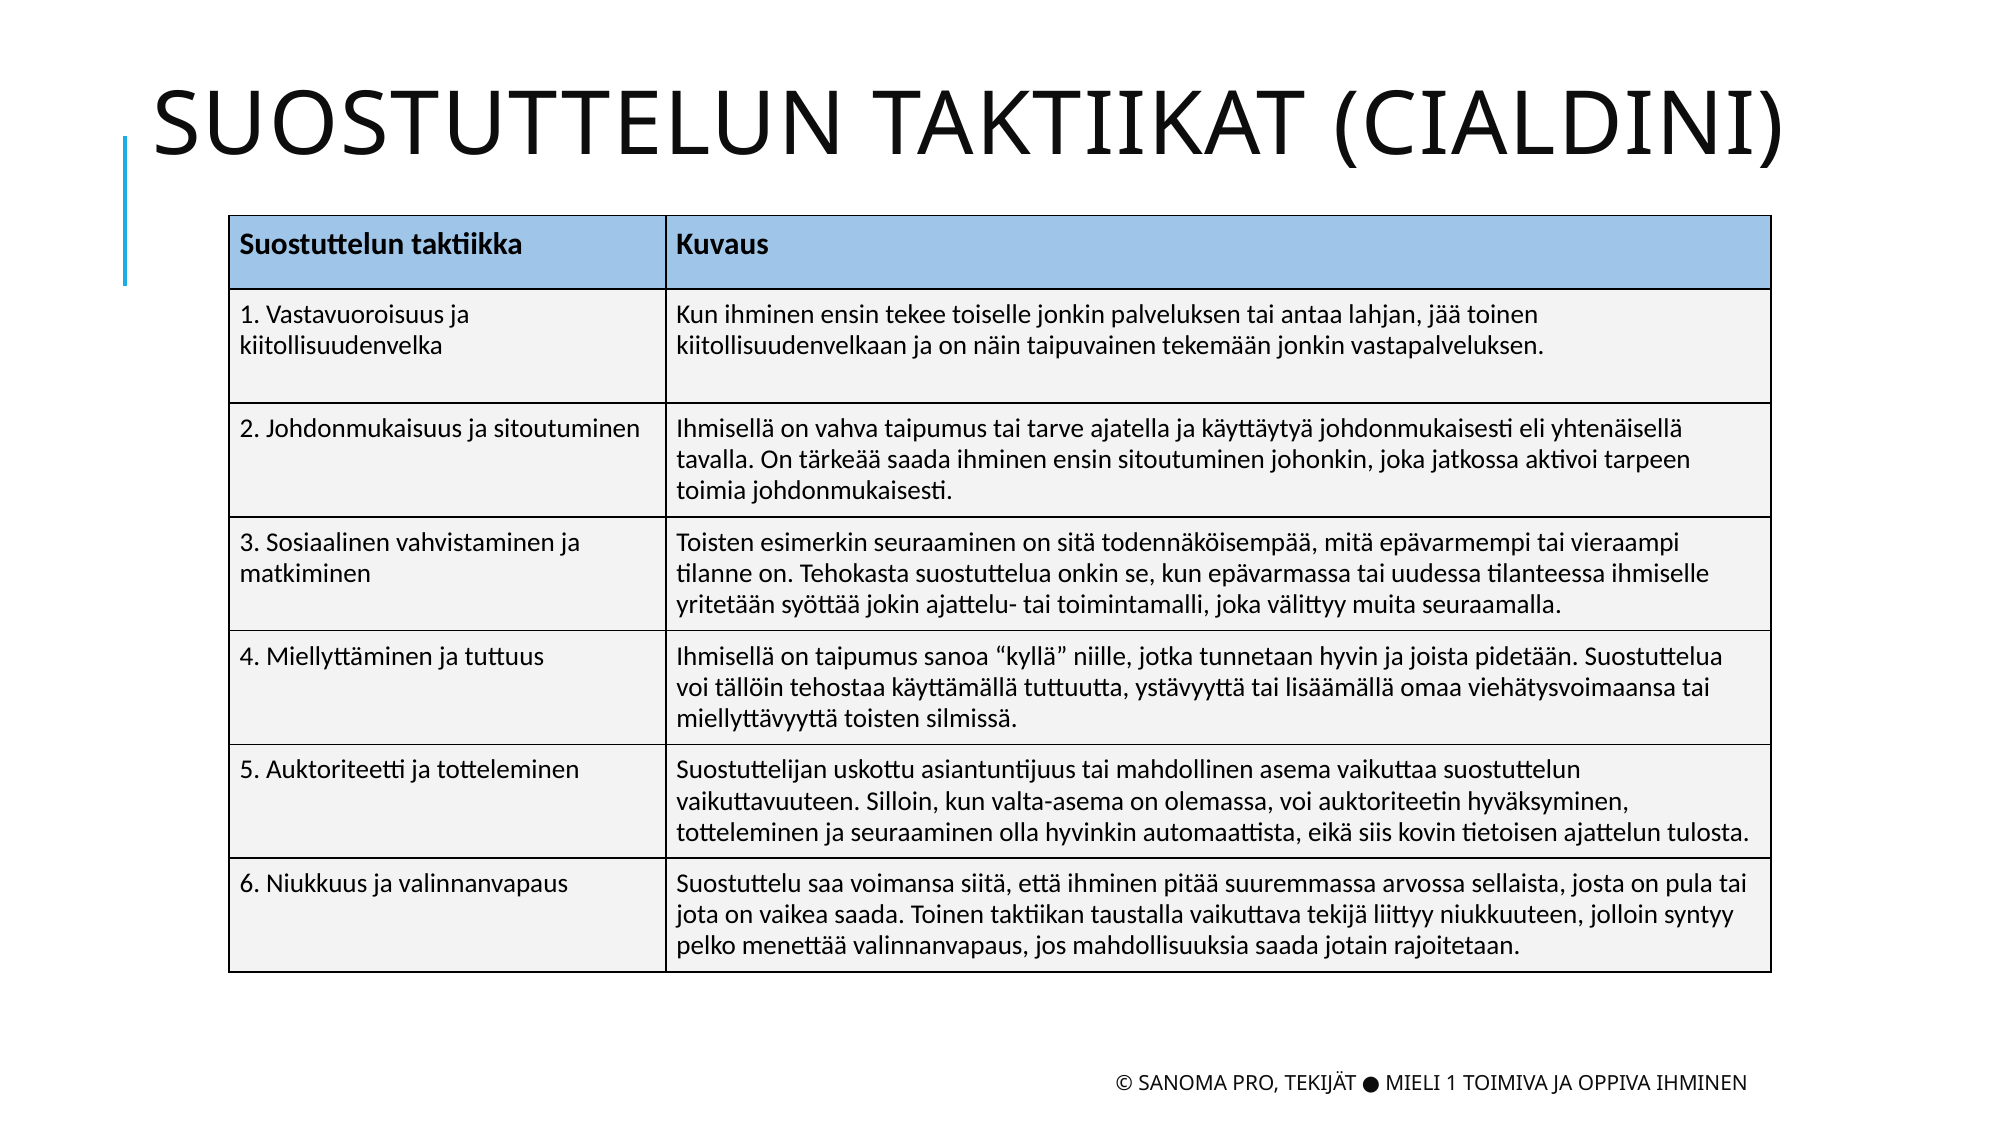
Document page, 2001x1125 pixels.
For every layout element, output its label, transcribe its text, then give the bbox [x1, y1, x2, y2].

table_cell Kun ihminen ensin tekee toiselle jonkin palveluksen tai antaa lahjan, jää toinen kiitollisuudenvelkaan ja on näin taipuvainen tekemään jonkin vastapalveluksen. [667, 290, 1770, 402]
table_cell Suostuttelijan uskottu asiantuntijuus tai mahdollinen asema vaikuttaa suostuttelun vaikuttavuuteen. Silloin, kun valta-asema on olemassa, voi auktoriteetin hyväksyminen, totteleminen ja seuraaminen olla hyvinkin automaattista, eikä siis kovin tietoisen ajattelun tulosta. [667, 745, 1770, 857]
table_cell Ihmisellä on taipumus sanoa “kyllä” niille, jotka tunnetaan hyvin ja joista pidetään. Suostuttelua voi tällöin tehostaa käyttämällä tuttuutta, ystävyyttä tai lisäämällä omaa viehätysvoimaansa tai miellyttävyyttä toisten silmissä. [667, 631, 1770, 744]
table_cell 1. Vastavuoroisuus ja kiitollisuudenvelka [230, 290, 665, 402]
table_cell 6. Niukkuus ja valinnanvapaus [230, 859, 665, 971]
table_cell Toisten esimerkin seuraaminen on sitä todennäköisempää, mitä epävarmempi tai vieraampi tilanne on. Tehokasta suostuttelua onkin se, kun epävarmassa tai uudessa tilanteessa ihmiselle yritetään syöttää jokin ajattelu- tai toimintamalli, joka välittyy muita seuraamalla. [667, 518, 1770, 630]
table_cell Ihmisellä on vahva taipumus tai tarve ajatella ja käyttäytyä johdonmukaisesti eli yhtenäisellä tavalla. On tärkeää saada ihminen ensin sitoutuminen johonkin, joka jatkossa aktivoi tarpeen toimia johdonmukaisesti. [667, 404, 1770, 516]
table_cell 3. Sosiaalinen vahvistaminen ja matkiminen [230, 518, 665, 630]
table_cell 2. Johdonmukaisuus ja sitoutuminen [230, 404, 665, 516]
footer © Sanoma Pro, Tekijät ● Mieli 1 Toimiva ja oppiva ihminen [794, 1061, 1763, 1107]
table_header Kuvaus [667, 216, 1770, 288]
table_header Suostuttelun taktiikka [230, 216, 665, 288]
table_cell 4. Miellyttäminen ja tuttuus [230, 631, 665, 744]
title Suostuttelun taktiikat (Cialdini) [137, 35, 1863, 216]
table_cell Suostuttelu saa voimansa siitä, että ihminen pitää suuremmassa arvossa sellaista, josta on pula tai jota on vaikea saada. Toinen taktiikan taustalla vaikuttava tekijä liittyy niukkuuteen, jolloin syntyy pelko menettää valinnanvapaus, jos mahdollisuuksia saada jotain rajoitetaan. [667, 859, 1770, 971]
table_cell 5. Auktoriteetti ja totteleminen [230, 745, 665, 857]
